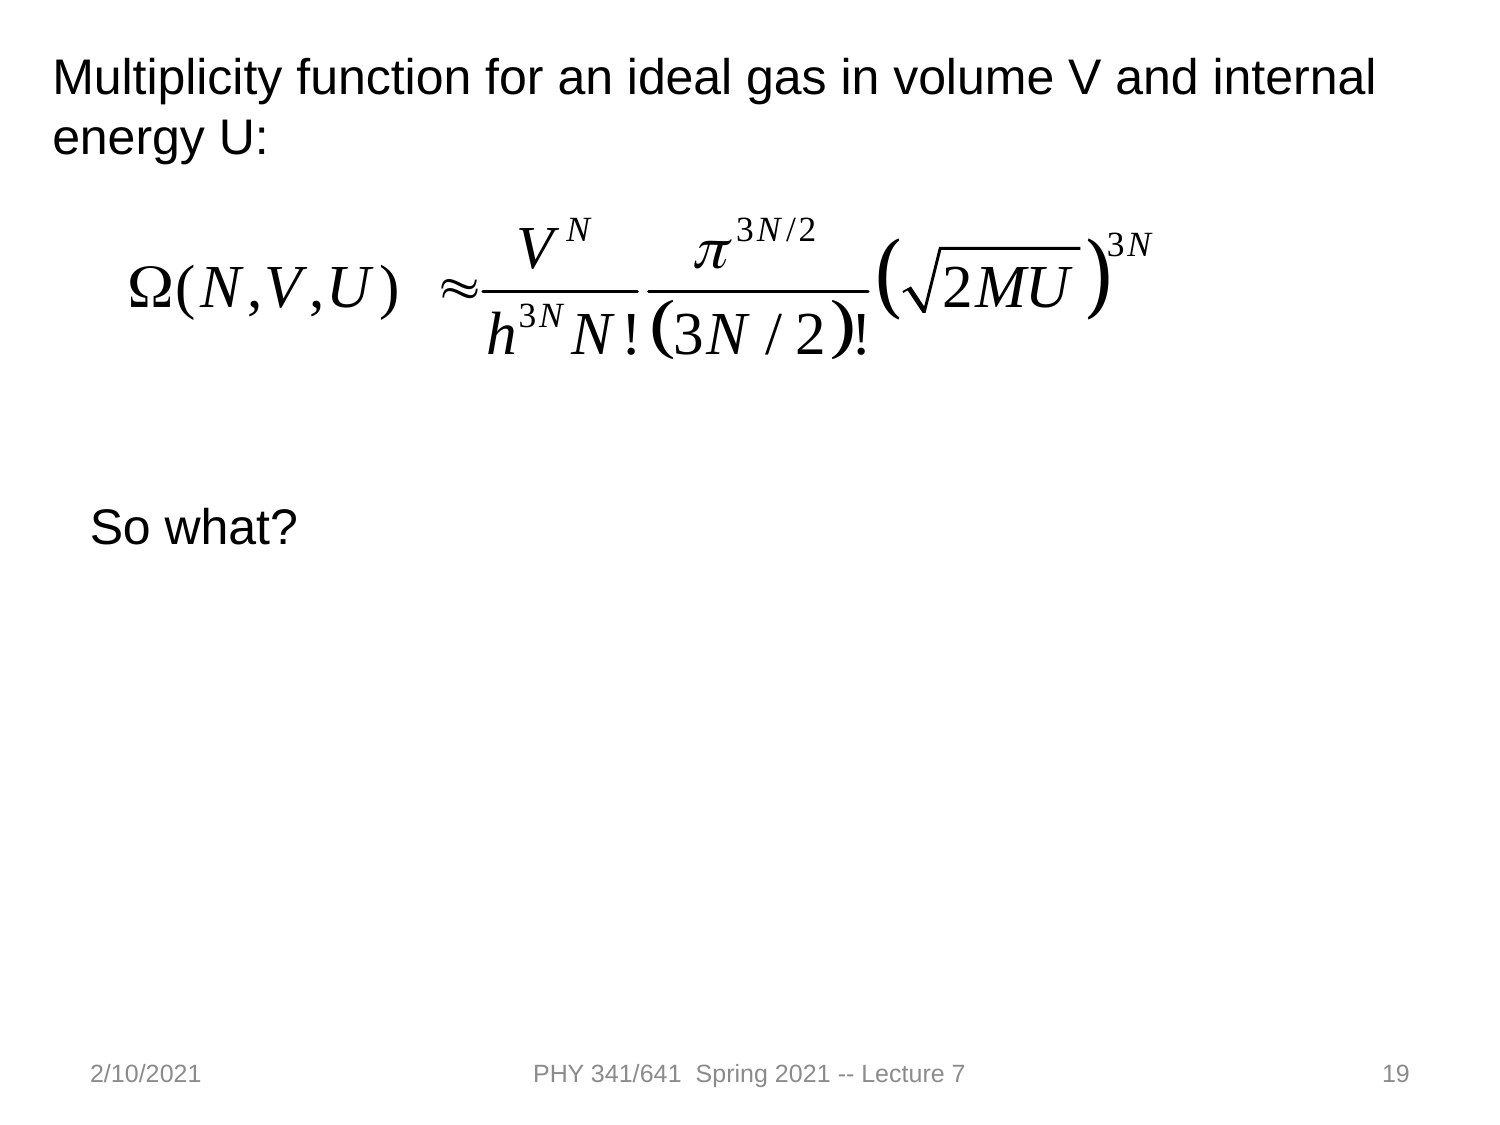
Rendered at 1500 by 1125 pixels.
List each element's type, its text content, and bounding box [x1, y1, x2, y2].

text_box So what? [74, 487, 1350, 563]
footer PHY 341/641 Spring 2021 -- Lecture 7 [512, 1042, 988, 1103]
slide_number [75, 1042, 425, 1103]
slide_number 19 [1074, 1042, 1425, 1103]
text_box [119, 199, 1165, 389]
text_box Multiplicity function for an ideal gas in volume V and internal energy U: [37, 37, 1400, 173]
